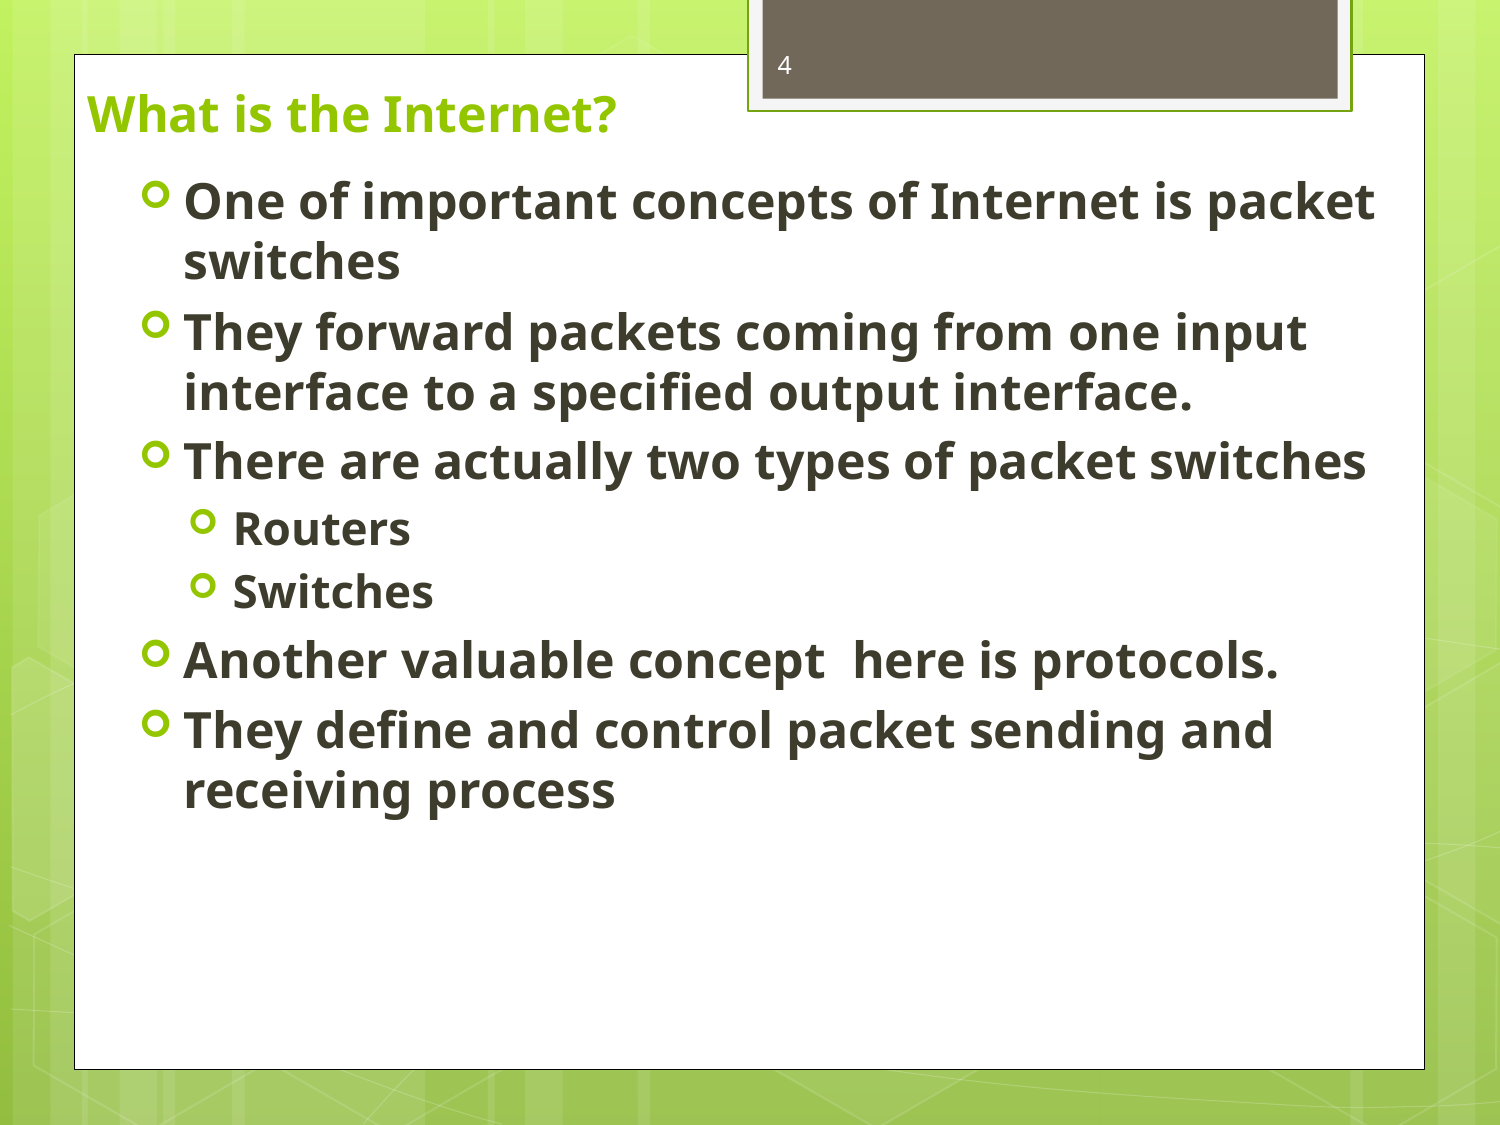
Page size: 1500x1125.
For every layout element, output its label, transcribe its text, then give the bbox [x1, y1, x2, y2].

slide_number 4 [762, 36, 982, 97]
list One of important concepts of Internet is packet switches They forward packets coming from one input interface to a specified output interface. There are actually two types of packet switches Routers Switches Another valuable concept here is protocols. They define and control packet sending and receiving process [112, 162, 1400, 1025]
title What is the Internet? [72, 37, 1225, 150]
footer [849, 1037, 1425, 1098]
